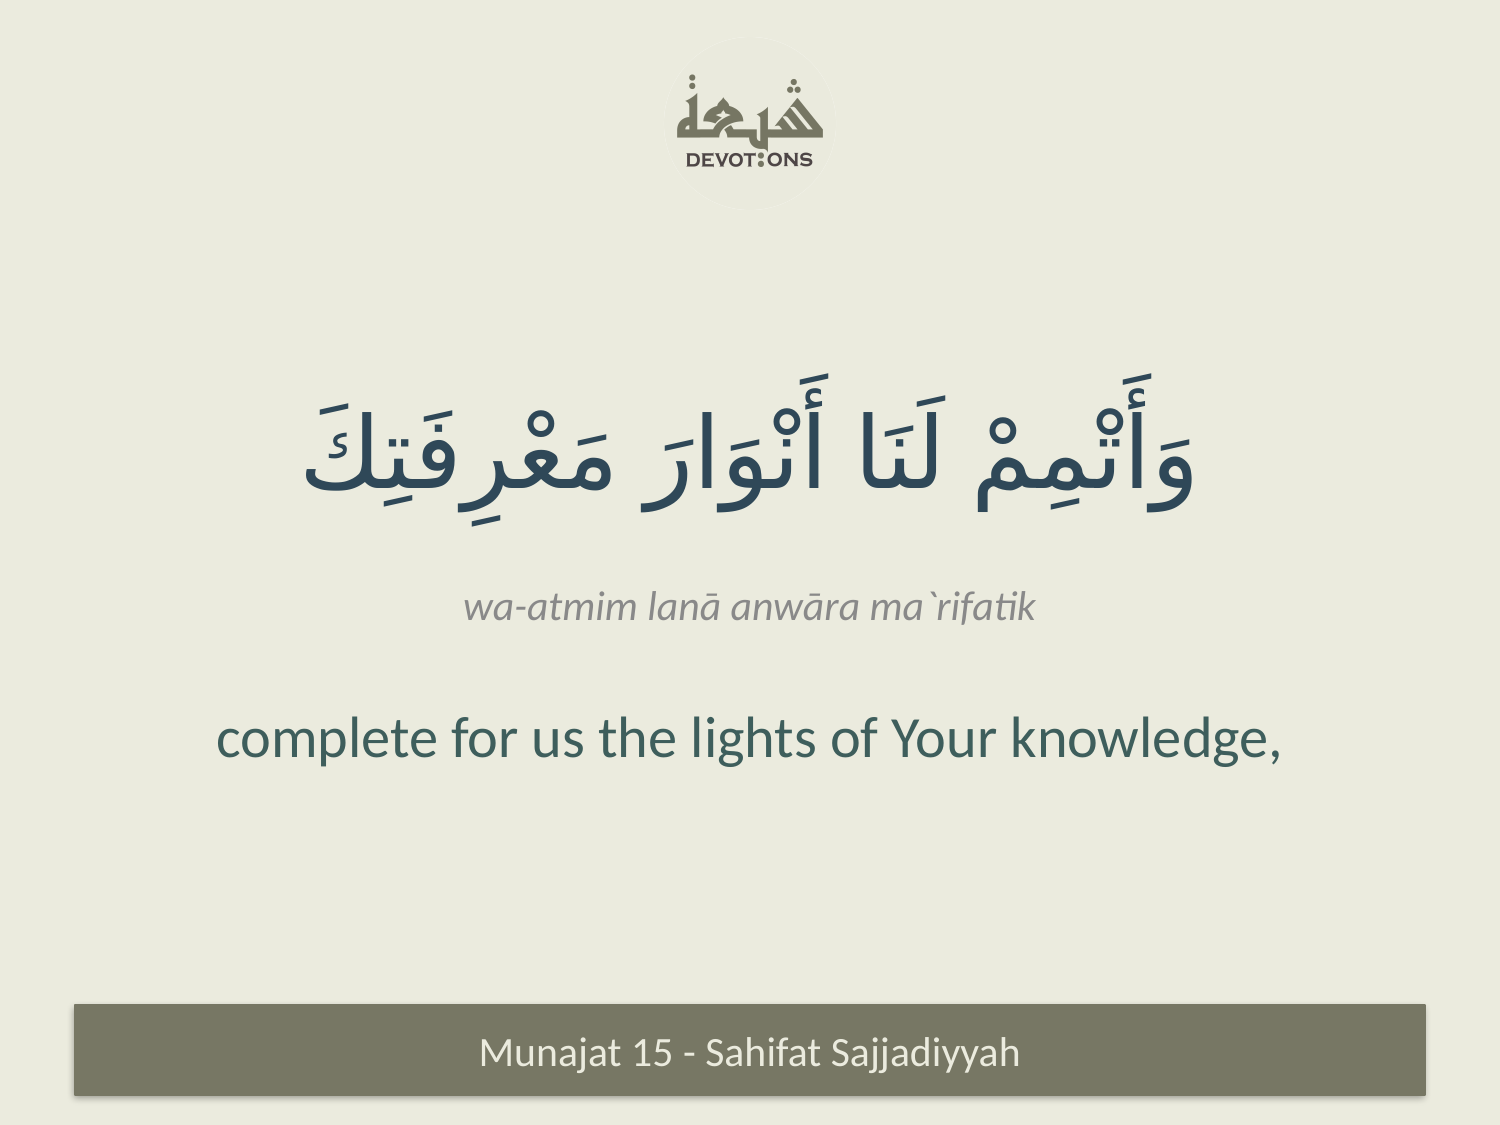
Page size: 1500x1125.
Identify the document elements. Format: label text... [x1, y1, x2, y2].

picture [656, 29, 844, 218]
text_box Munajat 15 - Sahifat Sajjadiyyah [463, 1017, 1037, 1083]
text_box وَأَتْمِمْ لَنَا أَنْوَارَ مَعْرِفَتِكَ wa-atmim lanā anwāra ma`rifatik complete for us the lights of Your knowledge, [74, 381, 1425, 776]
text_box [74, 1004, 1426, 1096]
